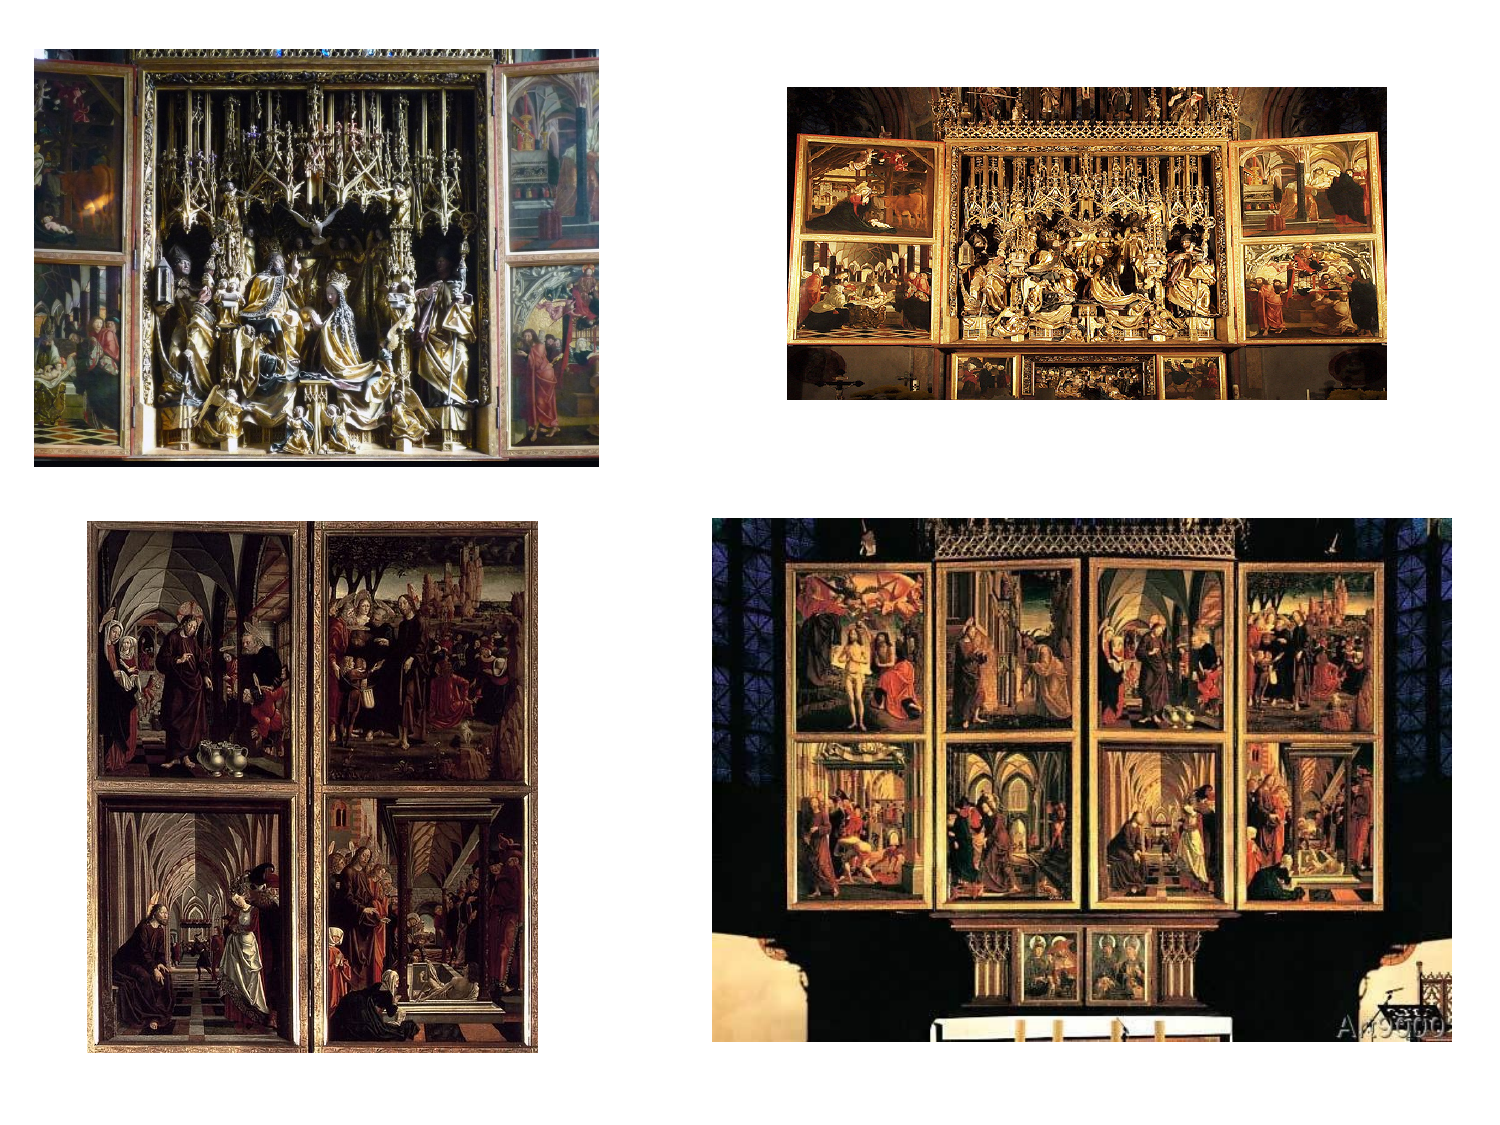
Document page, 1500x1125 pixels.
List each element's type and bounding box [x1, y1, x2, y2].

picture [712, 517, 1452, 1042]
picture [34, 49, 599, 467]
picture [87, 521, 538, 1053]
picture [787, 87, 1387, 401]
